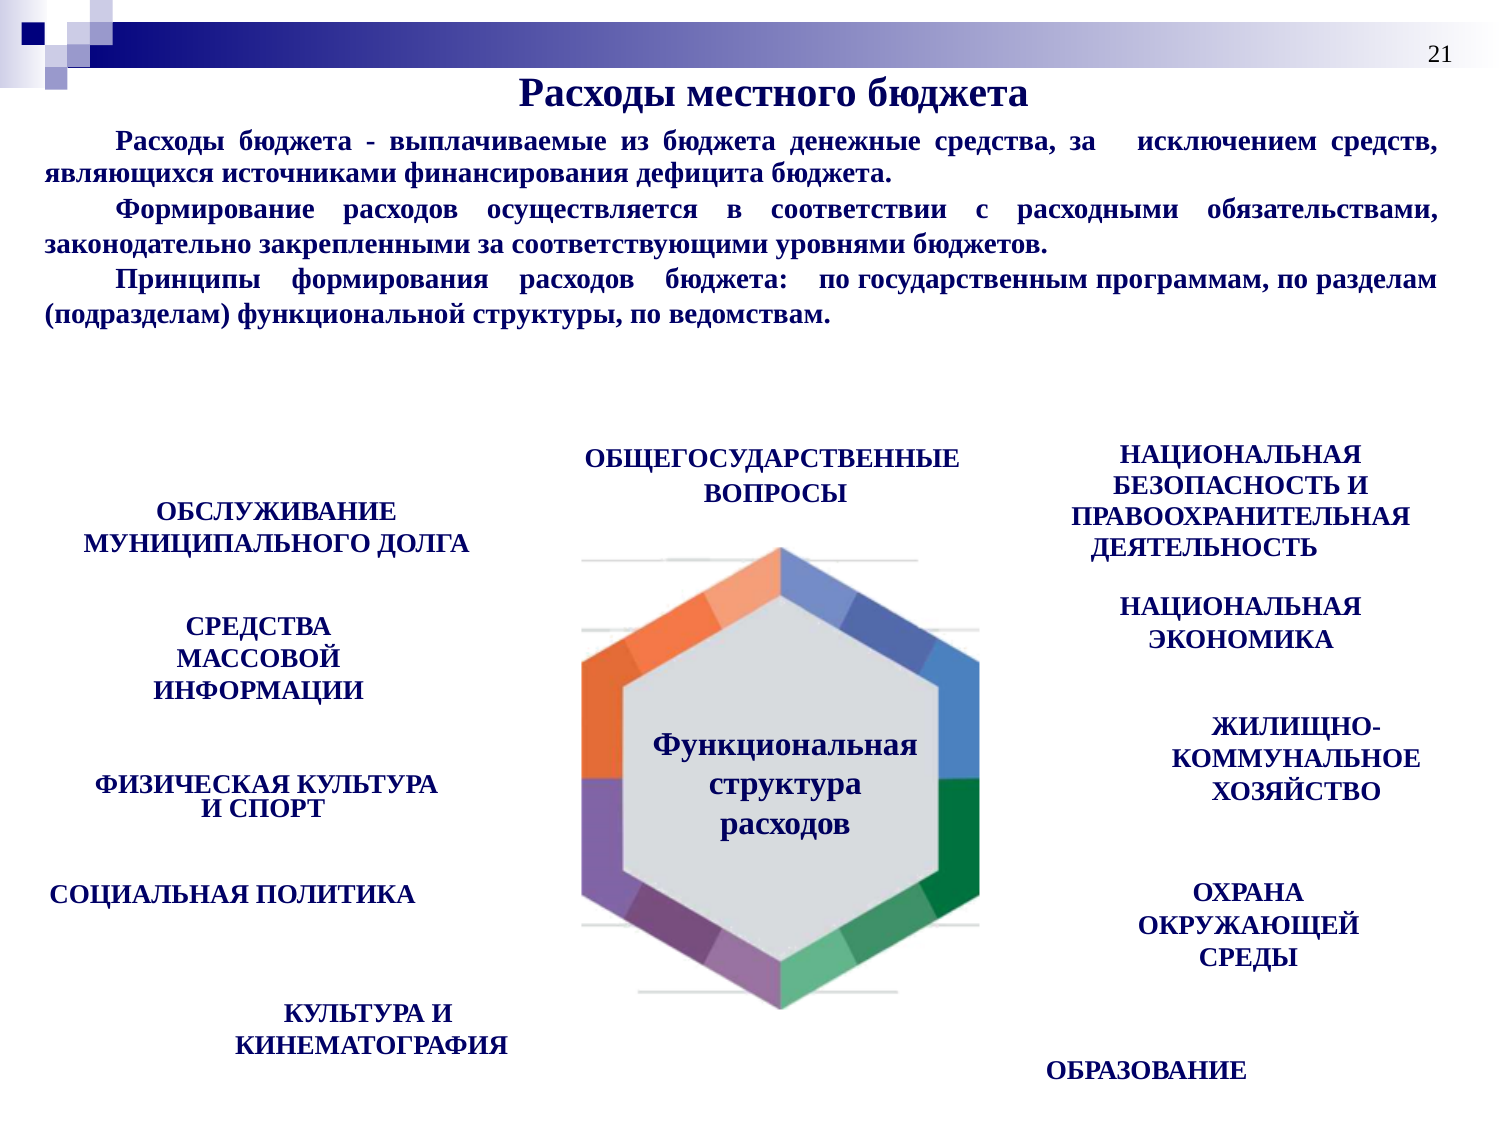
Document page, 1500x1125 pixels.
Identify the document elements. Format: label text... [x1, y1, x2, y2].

text_box ОБСЛУЖИВАНИЕ МУНИЦИПАЛЬНОГО ДОЛГА [22, 485, 531, 566]
text_box ОБЩЕГОСУДАРСТВЕННЫЕ ВОПРОСЫ [521, 426, 1030, 499]
text_box КУЛЬТУРА И КИНЕМАТОГРАФИЯ [147, 987, 596, 1068]
text_box ФИЗИЧЕСКАЯ КУЛЬТУРА И СПОРТ [70, 766, 462, 830]
text_box СРЕДСТВА МАССОВОЙ ИНФОРМАЦИИ [102, 600, 415, 713]
text_box Расходы местного бюджета [65, 57, 1483, 122]
text_box ОБРАЗОВАНИЕ [974, 1044, 1319, 1092]
text_box НАЦИОНАЛЬНАЯ БЕЗОПАСНОСТЬ И ПРАВООХРАНИТЕЛЬНАЯ ДЕЯТЕЛЬНОСТЬ [1016, 432, 1466, 571]
text_box НАЦИОНАЛЬНАЯ ЭКОНОМИКА [1047, 581, 1435, 661]
text_box Расходы бюджета - выплачиваемые из бюджета денежные средства, за исключением средств, являющихся источниками финансирования дефицита бюджета. Формирование расходов осуществляется в соответствии с расходными обязательствами, законодательно закрепленными за соответствующими уровнями бюджетов. Принципы формирования расходов бюджета: по государственным программам, по разделам (подразделам) функциональной структуры, по ведомствам. [44, 125, 1439, 353]
text_box ОХРАНА ОКРУЖАЮЩЕЙ СРЕДЫ [1092, 867, 1405, 980]
slide_number 21 [1117, 0, 1468, 76]
picture [530, 499, 1033, 1016]
text_box СОЦИАЛЬНАЯ ПОЛИТИКА [34, 868, 526, 917]
text_box ЖИЛИЩНО-КОММУНАЛЬНОЕ ХОЗЯЙСТВО [1125, 700, 1468, 813]
